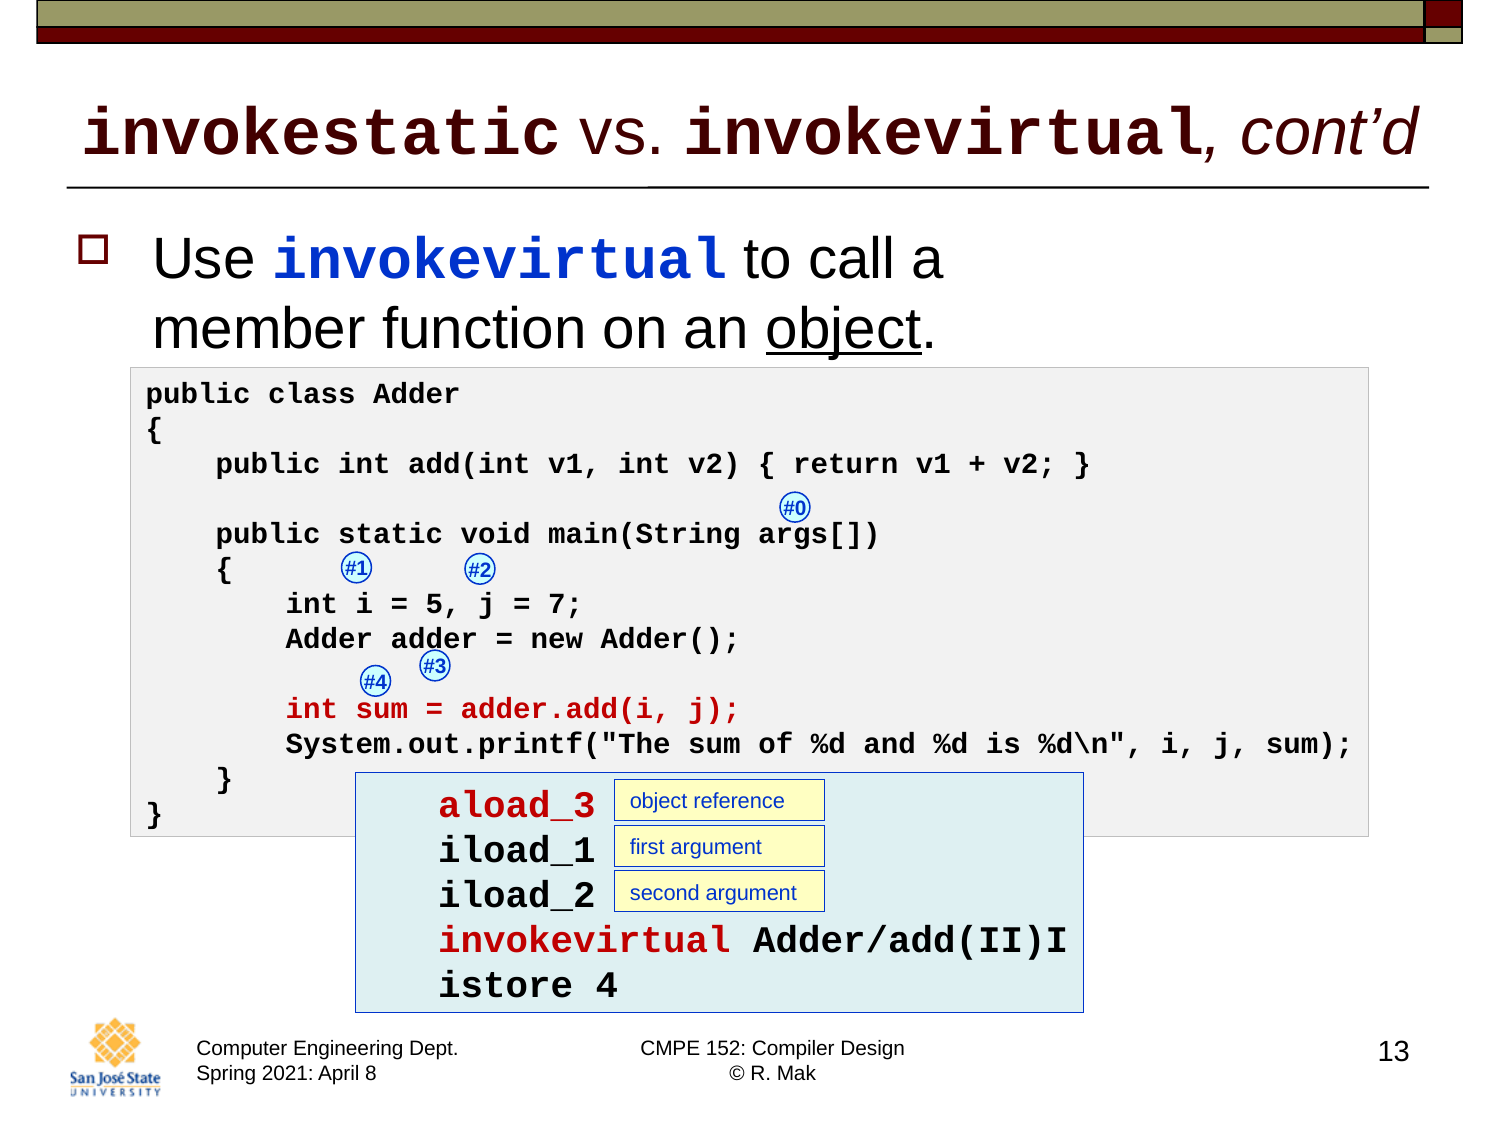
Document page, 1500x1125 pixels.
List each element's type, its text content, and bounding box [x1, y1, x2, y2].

slide_number 13 [1320, 1025, 1425, 1100]
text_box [353, 772, 1086, 1016]
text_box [126, 367, 1373, 853]
title invokestatic vs. invokevirtual, cont’d [60, 67, 1440, 175]
picture [60, 1012, 166, 1112]
list Use invokevirtual to call a member function on an object. [60, 212, 1425, 368]
